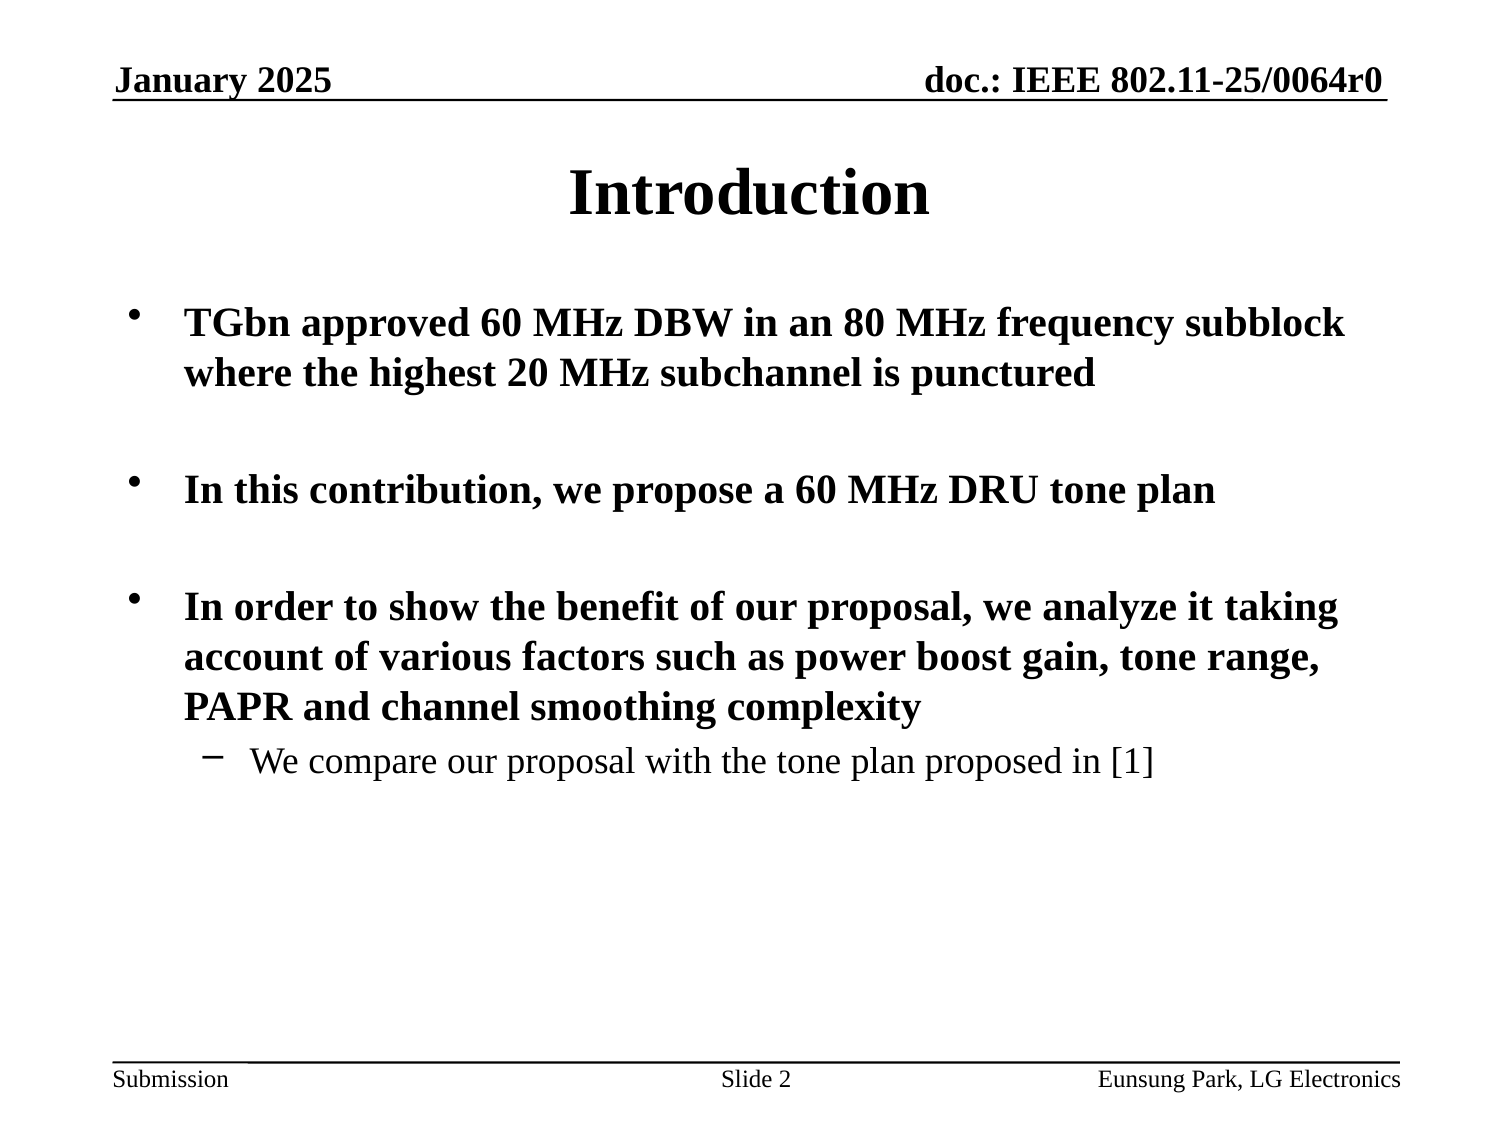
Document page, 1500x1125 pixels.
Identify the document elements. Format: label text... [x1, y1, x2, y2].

list TGbn approved 60 MHz DBW in an 80 MHz frequency subblock where the highest 20 MHz subchannel is punctured In this contribution, we propose a 60 MHz DRU tone plan In order to show the benefit of our proposal, we analyze it taking account of various factors such as power boost gain, tone range, PAPR and channel smoothing complexity We compare our proposal with the tone plan proposed in [1] [112, 287, 1388, 1000]
title Introduction [112, 112, 1388, 263]
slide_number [114, 54, 335, 101]
footer Eunsung Park, LG Electronics [1038, 1061, 1402, 1093]
slide_number Slide 2 [712, 1061, 800, 1093]
